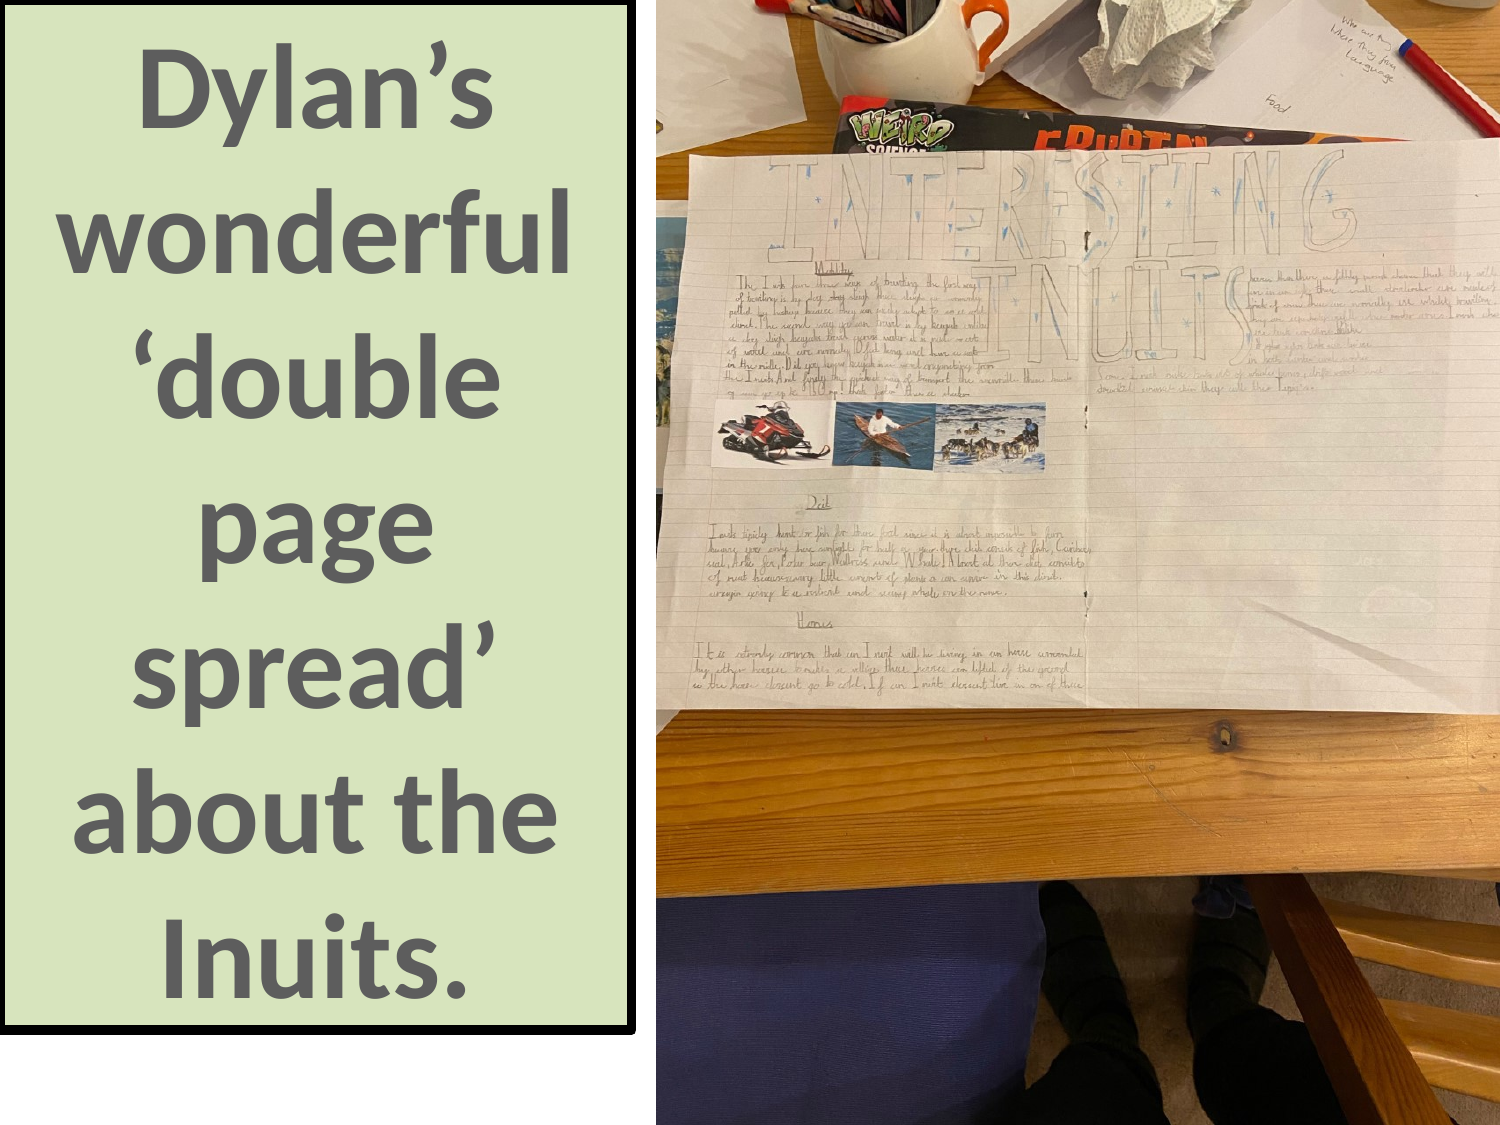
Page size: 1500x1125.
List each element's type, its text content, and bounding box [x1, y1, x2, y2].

text_box Dylan’s wonderful ‘double page spread’ about the Inuits. [0, 0, 632, 1031]
picture [655, 0, 1500, 1125]
